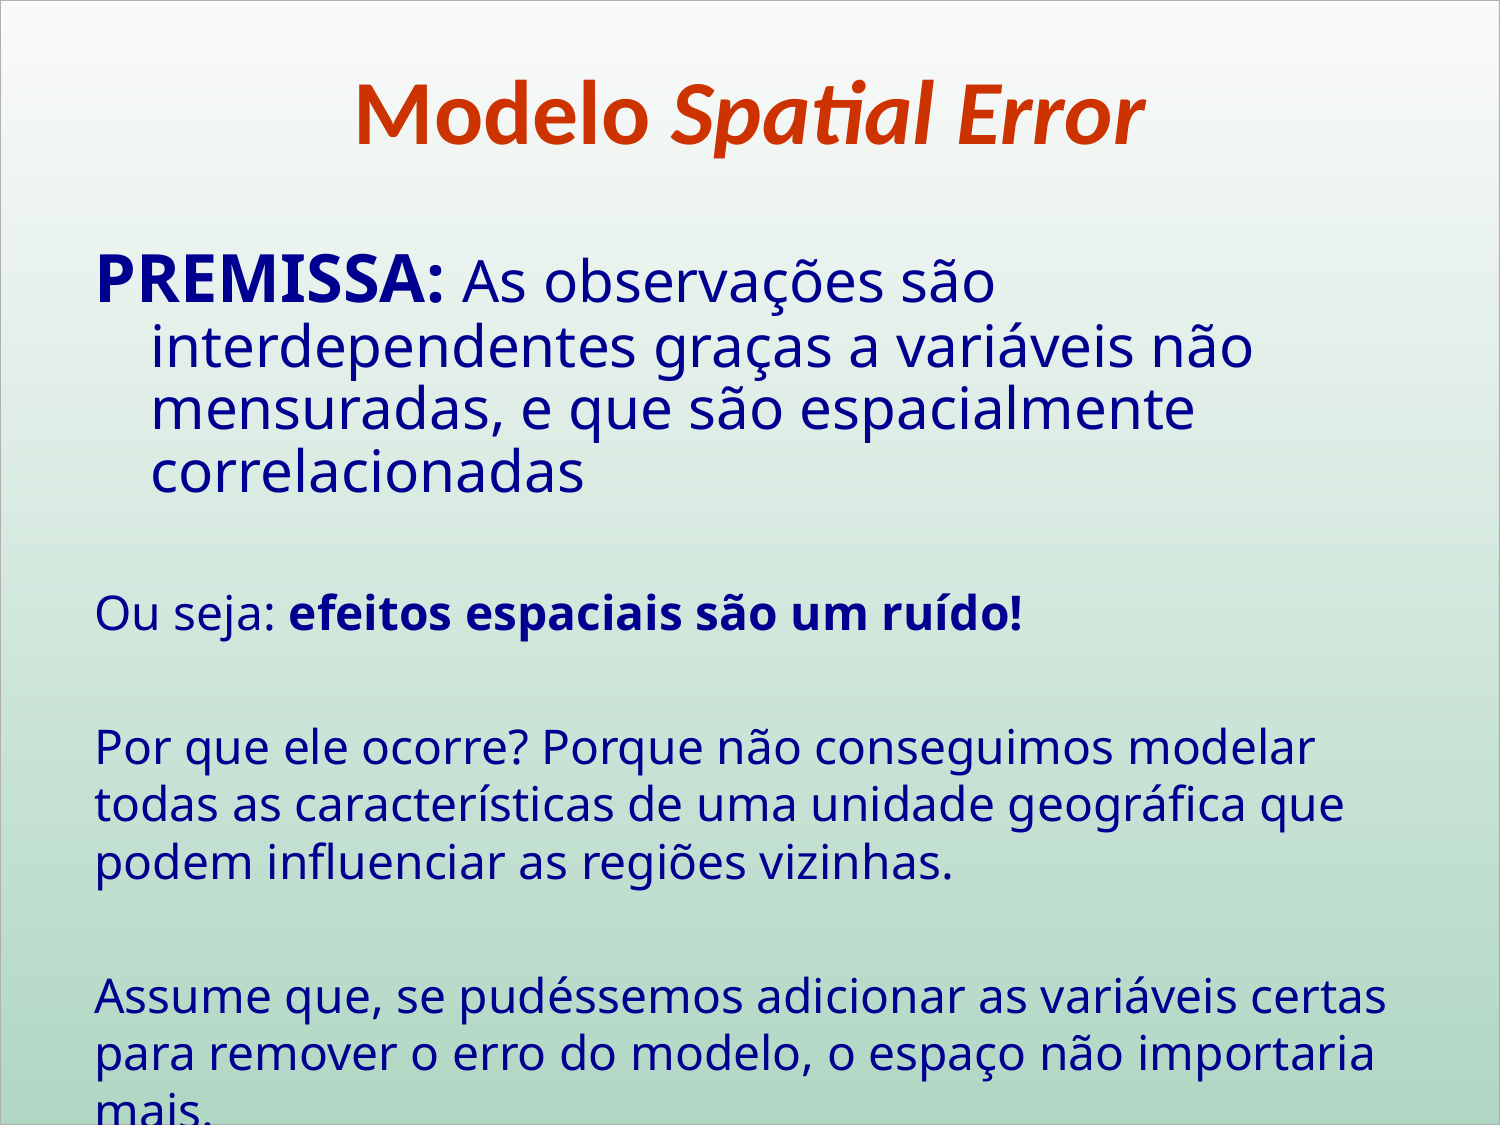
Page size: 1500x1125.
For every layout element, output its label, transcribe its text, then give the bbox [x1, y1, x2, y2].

text_box Modelo Spatial Error [0, 45, 1500, 171]
text_box PREMISSA: As observações são interdependentes graças a variáveis não mensuradas, e que são espacialmente correlacionadas Ou seja: efeitos espaciais são um ruído! Por que ele ocorre? Porque não conseguimos modelar todas as características de uma unidade geográfica que podem influenciar as regiões vizinhas. Assume que, se pudéssemos adicionar as variáveis certas para remover o erro do modelo, o espaço não importaria mais. [79, 237, 1425, 913]
